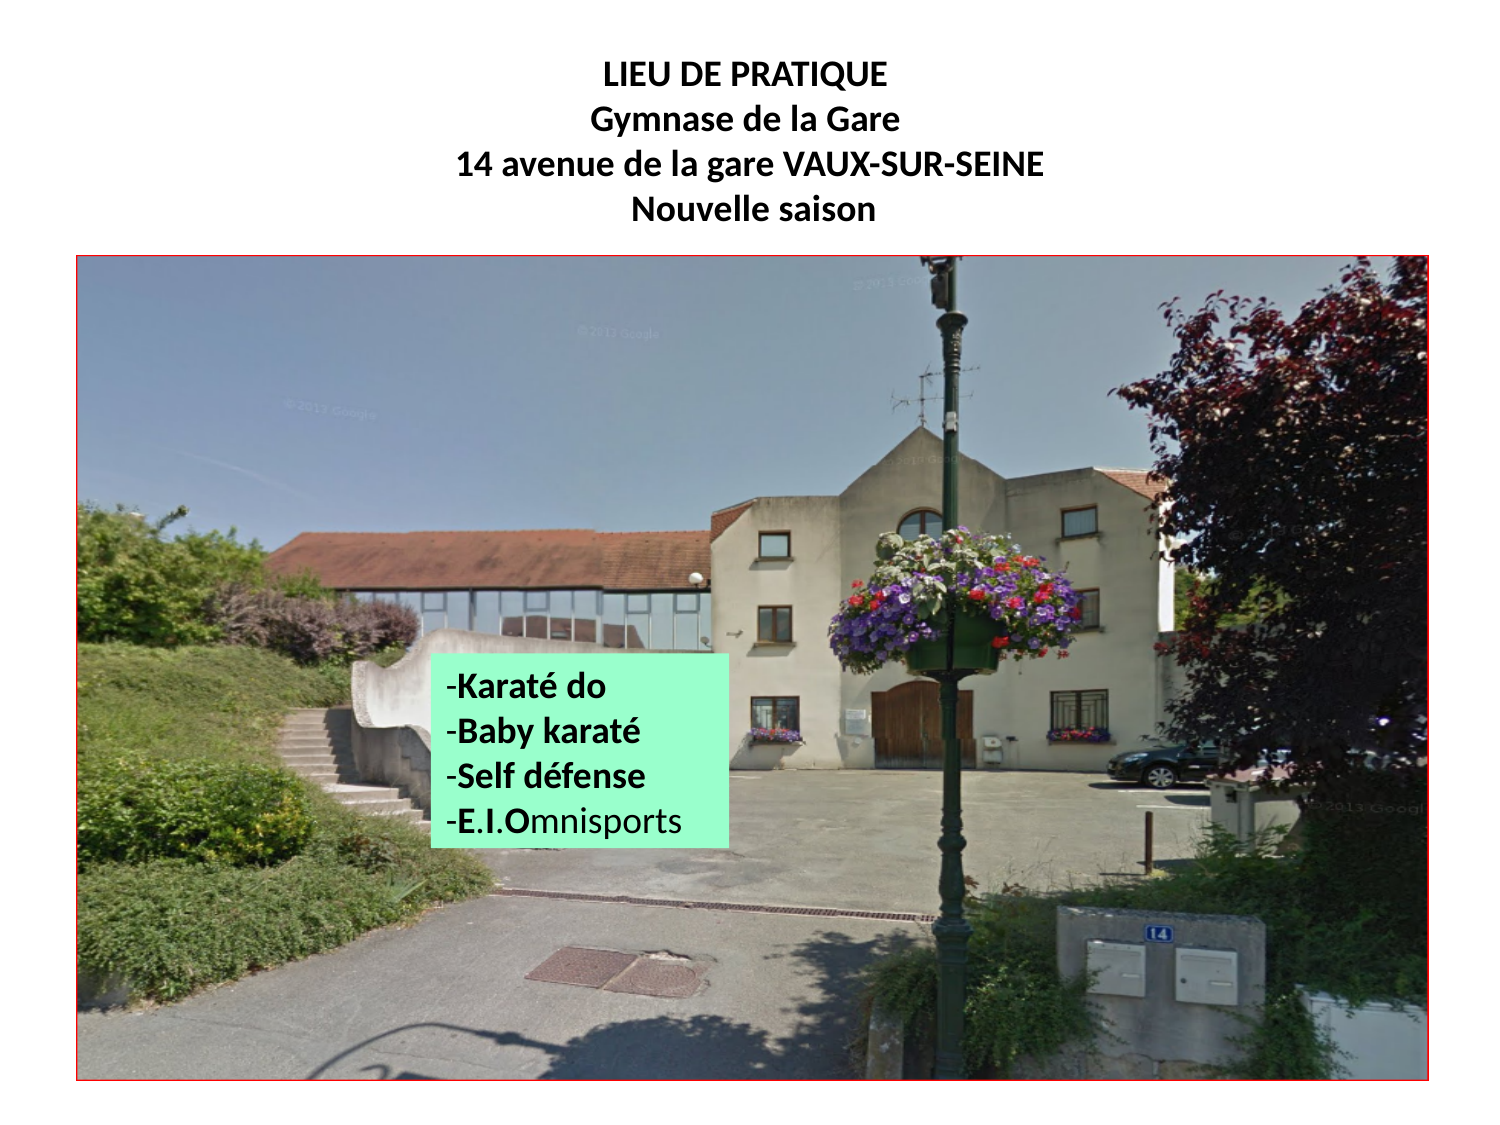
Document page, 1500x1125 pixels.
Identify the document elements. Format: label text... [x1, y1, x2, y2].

title LIEU DE PRATIQUE Gymnase de la Gare 14 avenue de la gare VAUX-SUR-SEINE Nouvelle saison [74, 44, 1426, 233]
picture [76, 255, 1430, 1082]
